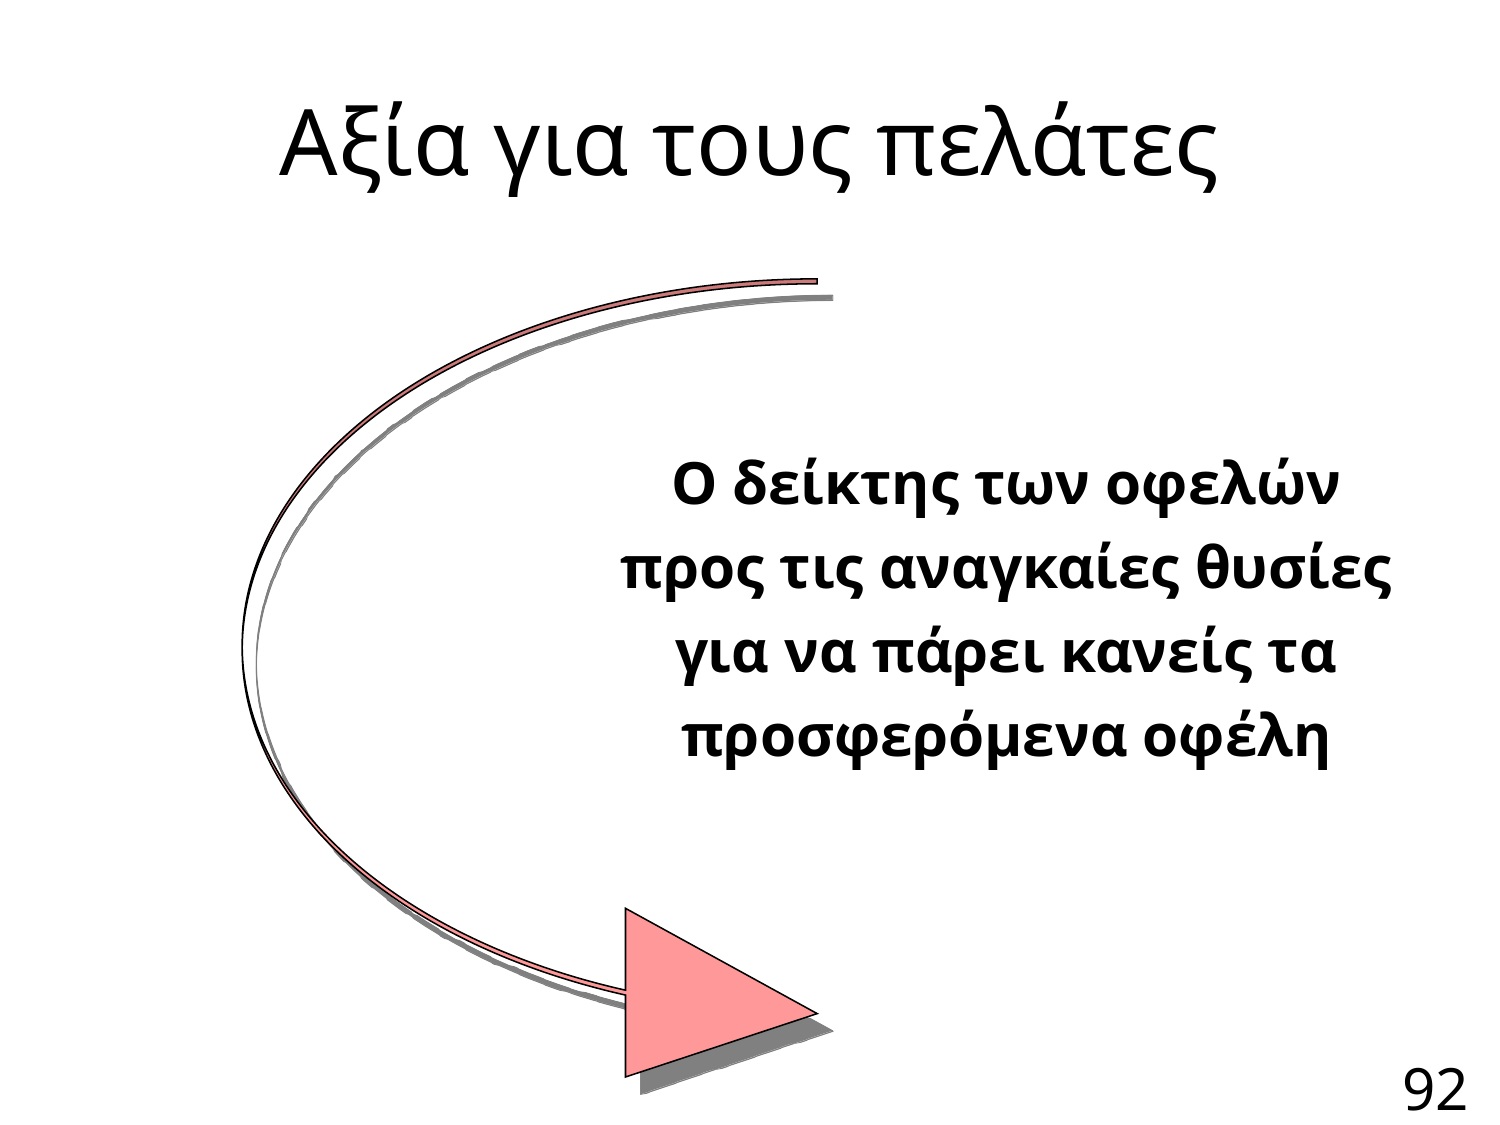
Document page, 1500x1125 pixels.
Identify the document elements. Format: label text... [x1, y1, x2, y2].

text_box 92 [1278, 1046, 1500, 1125]
text_box Ο δείκτης των οφελών προς τις αναγκαίες θυσίες για να πάρει κανείς τα προσφερόμενα οφέλη [599, 425, 1413, 850]
text_box [242, 278, 818, 1077]
title Αξία για τους πελάτες [75, 45, 1425, 233]
